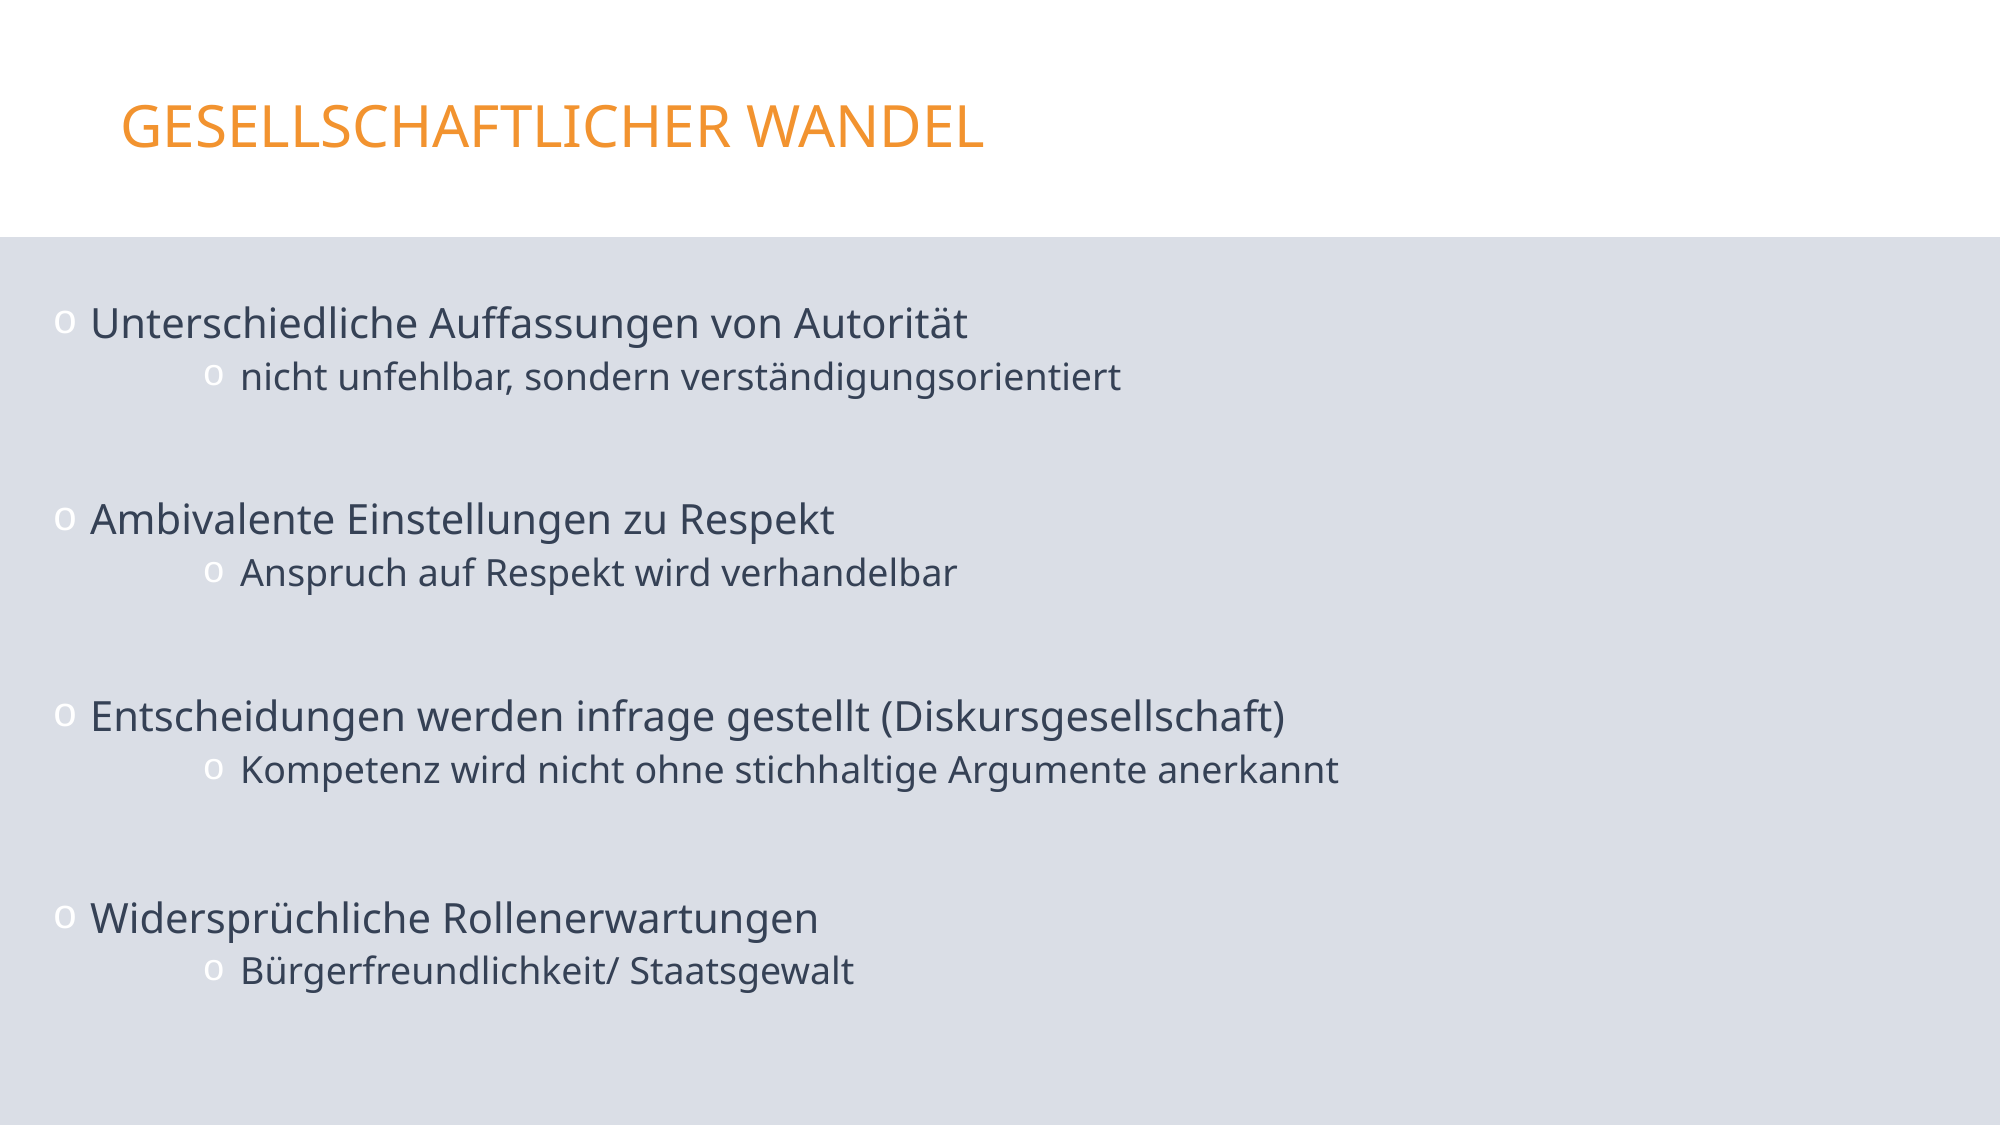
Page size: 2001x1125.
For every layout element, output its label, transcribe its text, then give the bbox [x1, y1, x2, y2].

text_box Gesellschaftlicher Wandel [105, 89, 1699, 167]
text_box Unterschiedliche Auffassungen von Autorität nicht unfehlbar, sondern verständigungsorientiert Ambivalente Einstellungen zu Respekt Anspruch auf Respekt wird verhandelbar Entscheidungen werden infrage gestellt (Diskursgesellschaft) Kompetenz wird nicht ohne stichhaltige Argumente anerkannt Widersprüchliche Rollenerwartungen Bürgerfreundlichkeit/ Staatsgewalt [37, 295, 1613, 1103]
